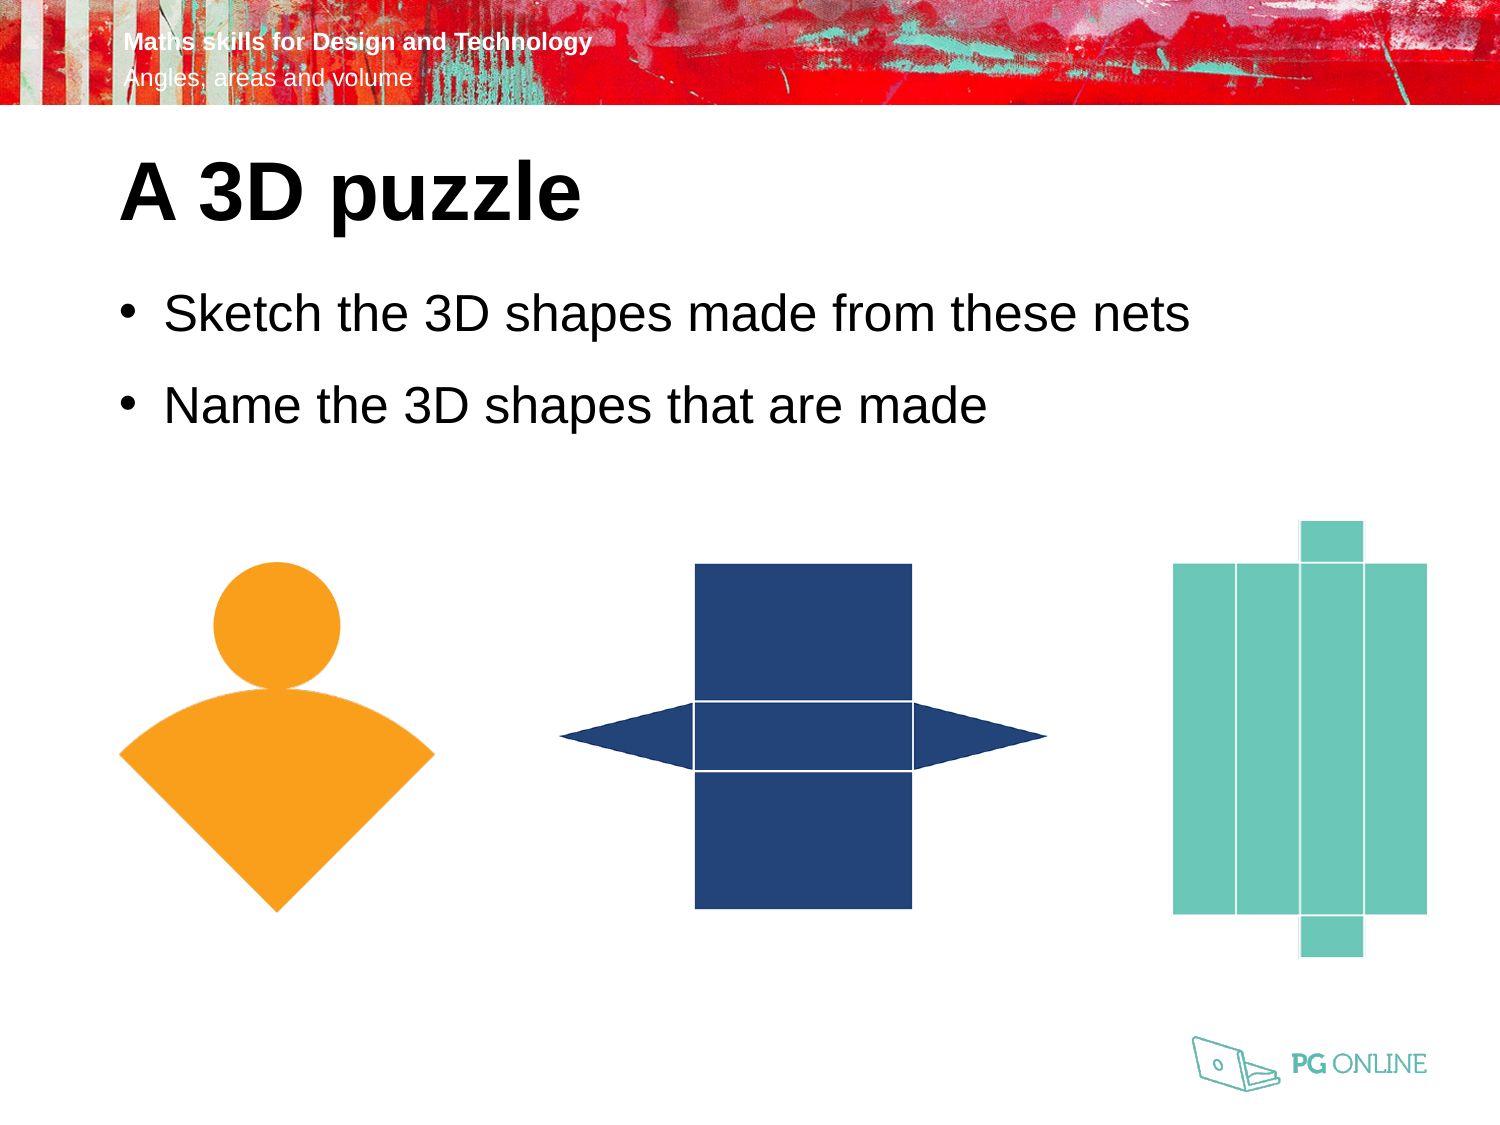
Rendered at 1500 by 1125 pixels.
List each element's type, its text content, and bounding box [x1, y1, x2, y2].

picture [1171, 519, 1429, 959]
picture [553, 561, 1053, 911]
list Sketch the 3D shapes made from these nets Name the 3D shapes that are made [118, 279, 1398, 847]
picture [1191, 1036, 1427, 1092]
picture [119, 562, 435, 913]
list A 3D puzzle [118, 148, 1401, 259]
picture [0, 0, 1500, 105]
